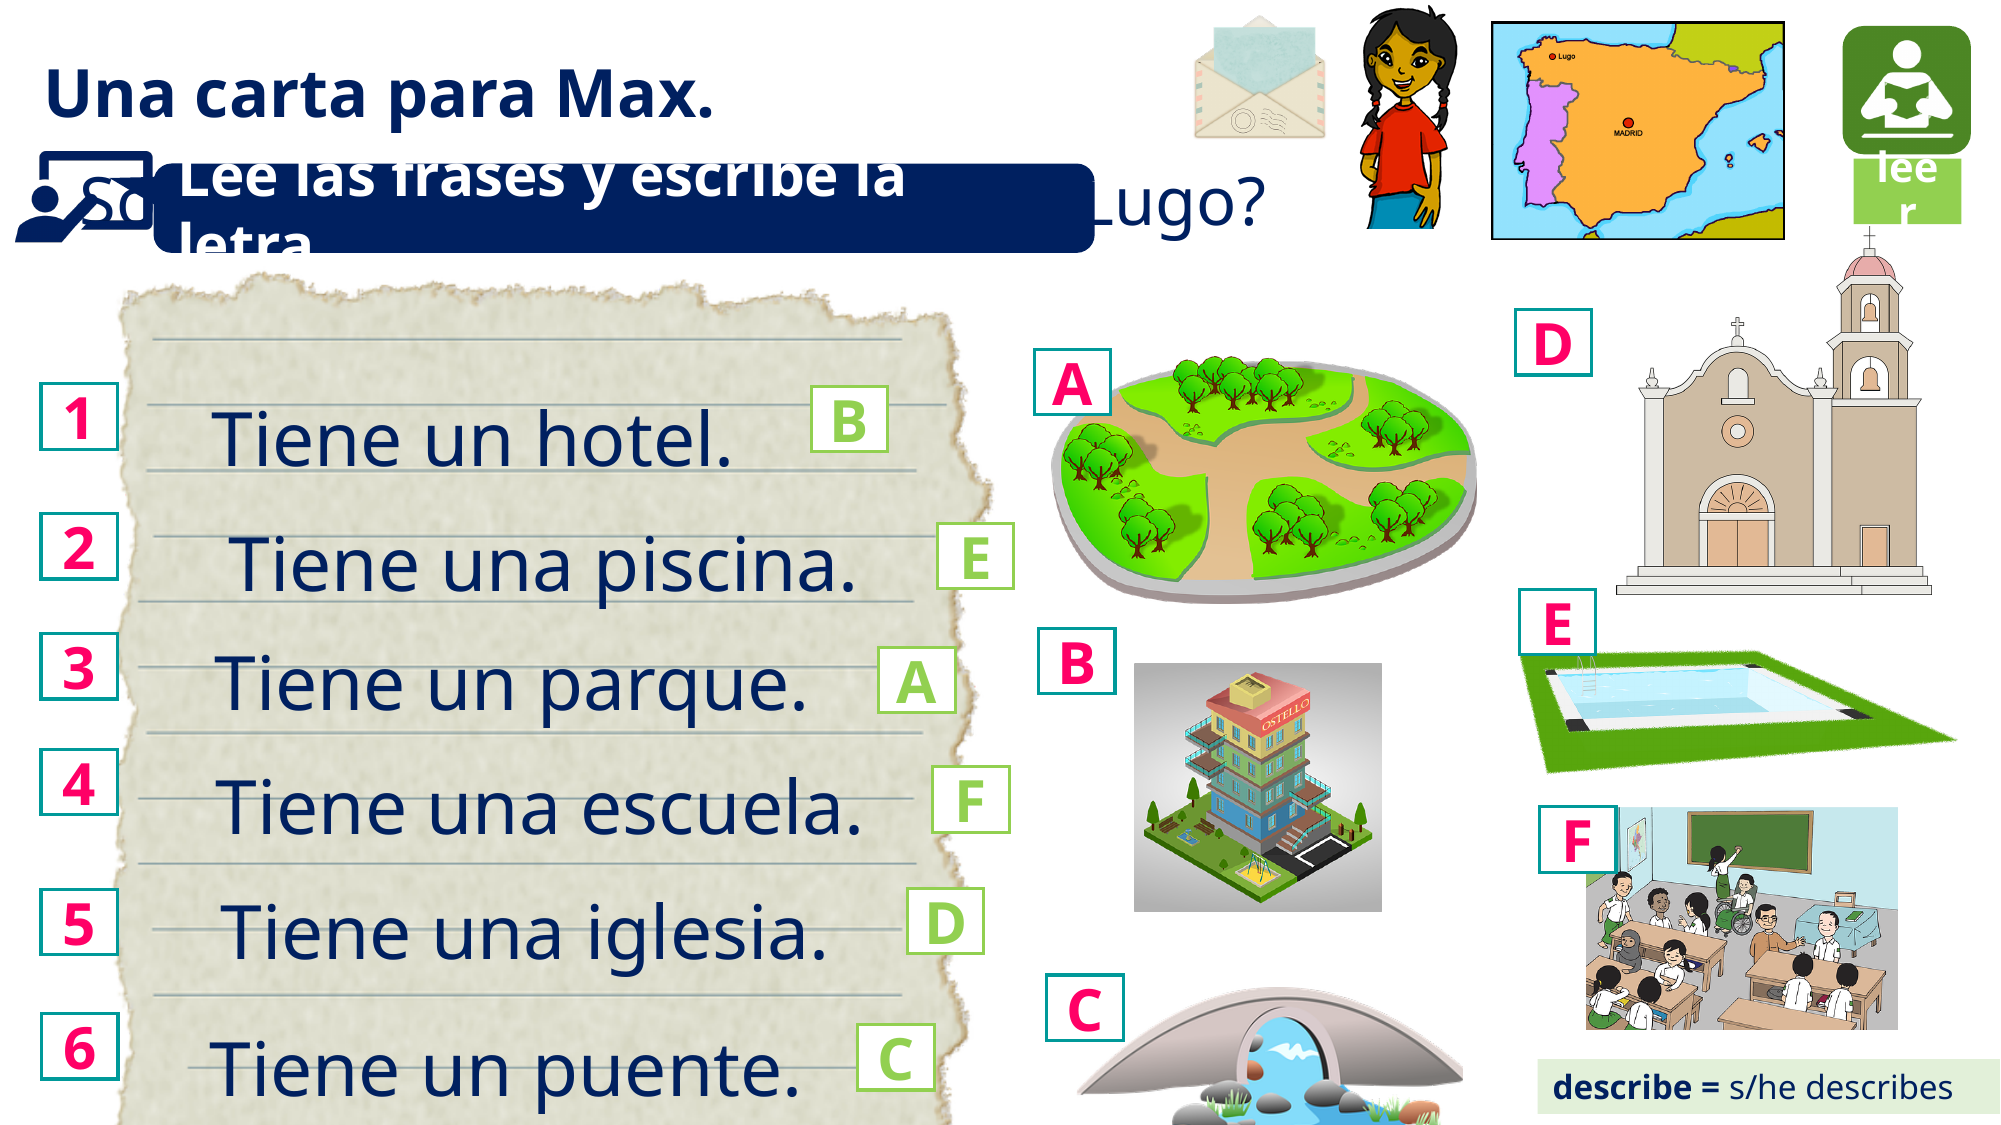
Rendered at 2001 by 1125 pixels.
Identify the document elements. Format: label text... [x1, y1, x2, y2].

picture [1355, 0, 1463, 234]
text_box F [1539, 824, 1586, 873]
text_box A [1033, 348, 1112, 415]
text_box F [1002, 766, 1010, 833]
title leer [1853, 158, 1962, 225]
picture [1192, 15, 1327, 140]
text_box B [1038, 628, 1116, 695]
picture [1051, 356, 1477, 604]
picture [1842, 25, 1971, 155]
picture [1491, 21, 1932, 595]
text_box E [1518, 588, 1597, 601]
text_box 4 [40, 748, 96, 816]
picture [1514, 601, 1959, 1030]
text_box D [1514, 309, 1593, 376]
text_box 1 [40, 383, 96, 450]
text_box 3 [40, 633, 96, 700]
text_box Sofía describe Lugo. ¿Qué tiene Lugo? [159, 151, 1283, 247]
text_box 6 [41, 1013, 96, 1080]
text_box Una carta para Max. [28, 43, 732, 139]
picture [1076, 987, 1463, 1125]
picture [8, 121, 1002, 1125]
text_box Lee las frases y escribe la letra. [159, 167, 1091, 250]
text_box C [1046, 974, 1124, 1041]
text_box 5 [40, 888, 96, 956]
text_box describe = s/he describes [1537, 1059, 2000, 1114]
text_box 2 [40, 513, 96, 580]
text_box E [1002, 522, 1015, 589]
picture [1134, 663, 1382, 912]
